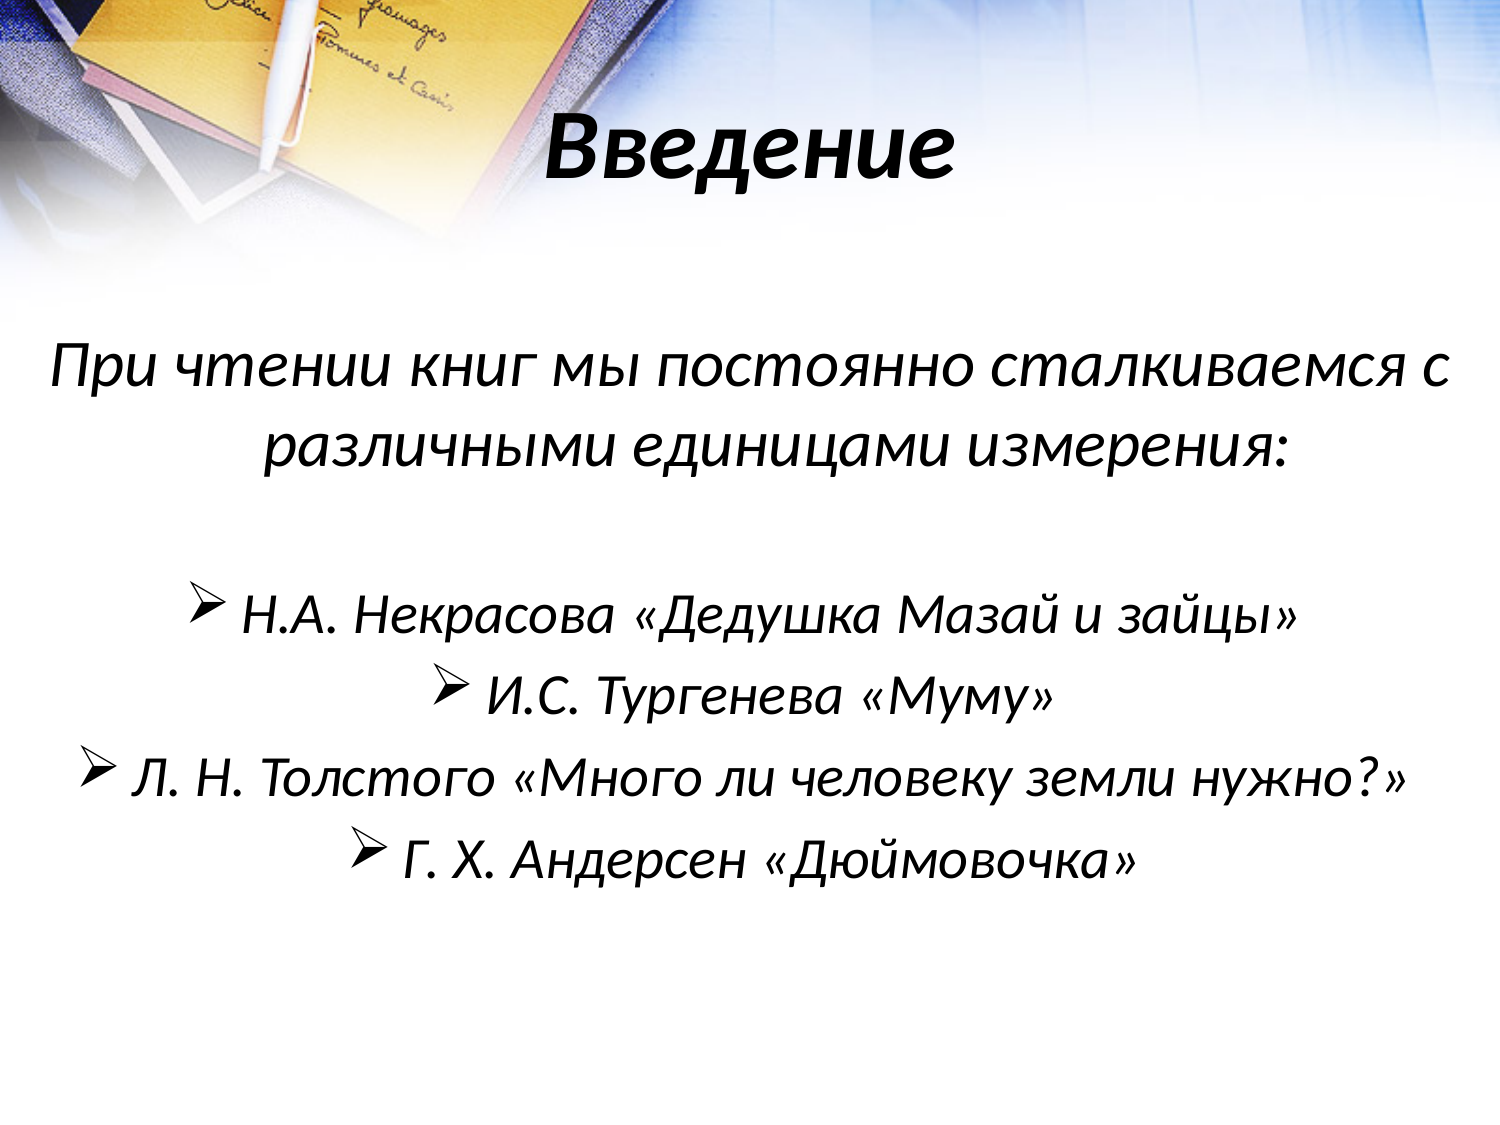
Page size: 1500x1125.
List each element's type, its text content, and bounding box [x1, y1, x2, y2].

list При чтении книг мы постоянно сталкиваемся с различными единицами измерения: Н.А. Некрасова «Дедушка Мазай и зайцы» И.С. Тургенева «Муму» Л. Н. Толстого «Много ли человеку земли нужно?» Г. Х. Андерсен «Дюймовочка» [17, 219, 1483, 1094]
title Введение [75, 45, 1425, 219]
picture [0, 0, 1500, 1125]
